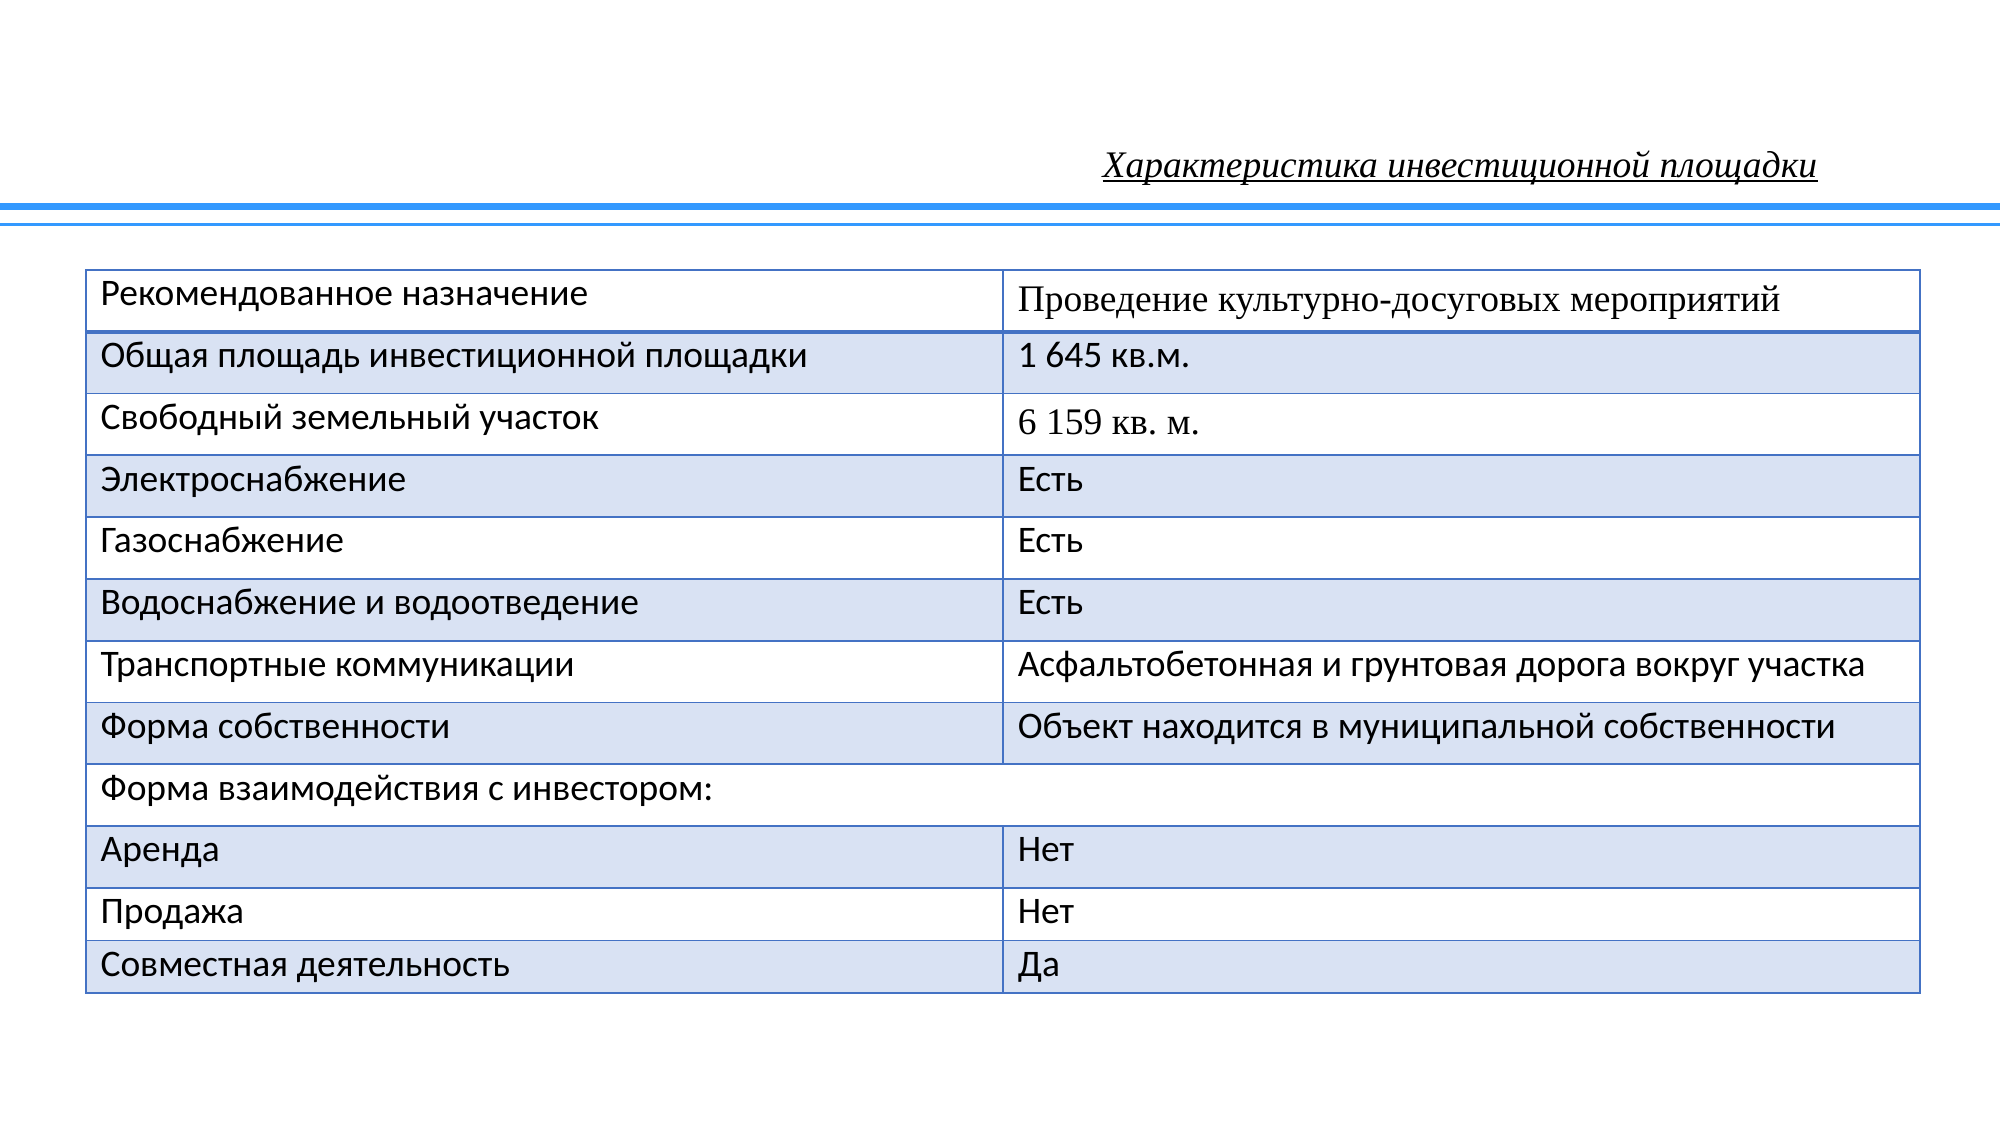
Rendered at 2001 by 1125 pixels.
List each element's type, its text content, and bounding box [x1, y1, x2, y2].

table_cell Транспортные коммуникации [87, 642, 1002, 702]
table_cell Аренда [87, 827, 1002, 887]
table_header Проведение культурно-досуговых мероприятий [1004, 271, 1919, 330]
table_cell Свободный земельный участок [87, 394, 1002, 454]
table_cell Газоснабжение [87, 518, 1002, 578]
table_cell Форма собственности [87, 703, 1002, 763]
table_cell Да [1004, 941, 1919, 992]
table_cell Есть [1004, 456, 1919, 516]
table_cell Нет [1004, 889, 1919, 940]
table_cell 6 159 кв. м. [1004, 394, 1919, 454]
table_cell Объект находится в муниципальной собственности [1004, 703, 1919, 763]
table_cell Водоснабжение и водоотведение [87, 580, 1002, 640]
table_cell Совместная деятельность [87, 941, 1002, 992]
table_cell Есть [1004, 580, 1919, 640]
table_cell Форма взаимодействия с инвестором: [87, 765, 1919, 825]
table_cell Нет [1004, 827, 1919, 887]
title Характеристика инвестиционной площадки [999, 144, 1920, 186]
table_cell Асфальтобетонная и грунтовая дорога вокруг участка [1004, 642, 1919, 702]
table_cell Электроснабжение [87, 456, 1002, 516]
table_cell Есть [1004, 518, 1919, 578]
table_cell Продажа [87, 889, 1002, 940]
table_cell Общая площадь инвестиционной площадки [87, 334, 1002, 393]
table_cell 1 645 кв.м. [1004, 334, 1919, 393]
table_header Рекомендованное назначение [87, 271, 1002, 330]
